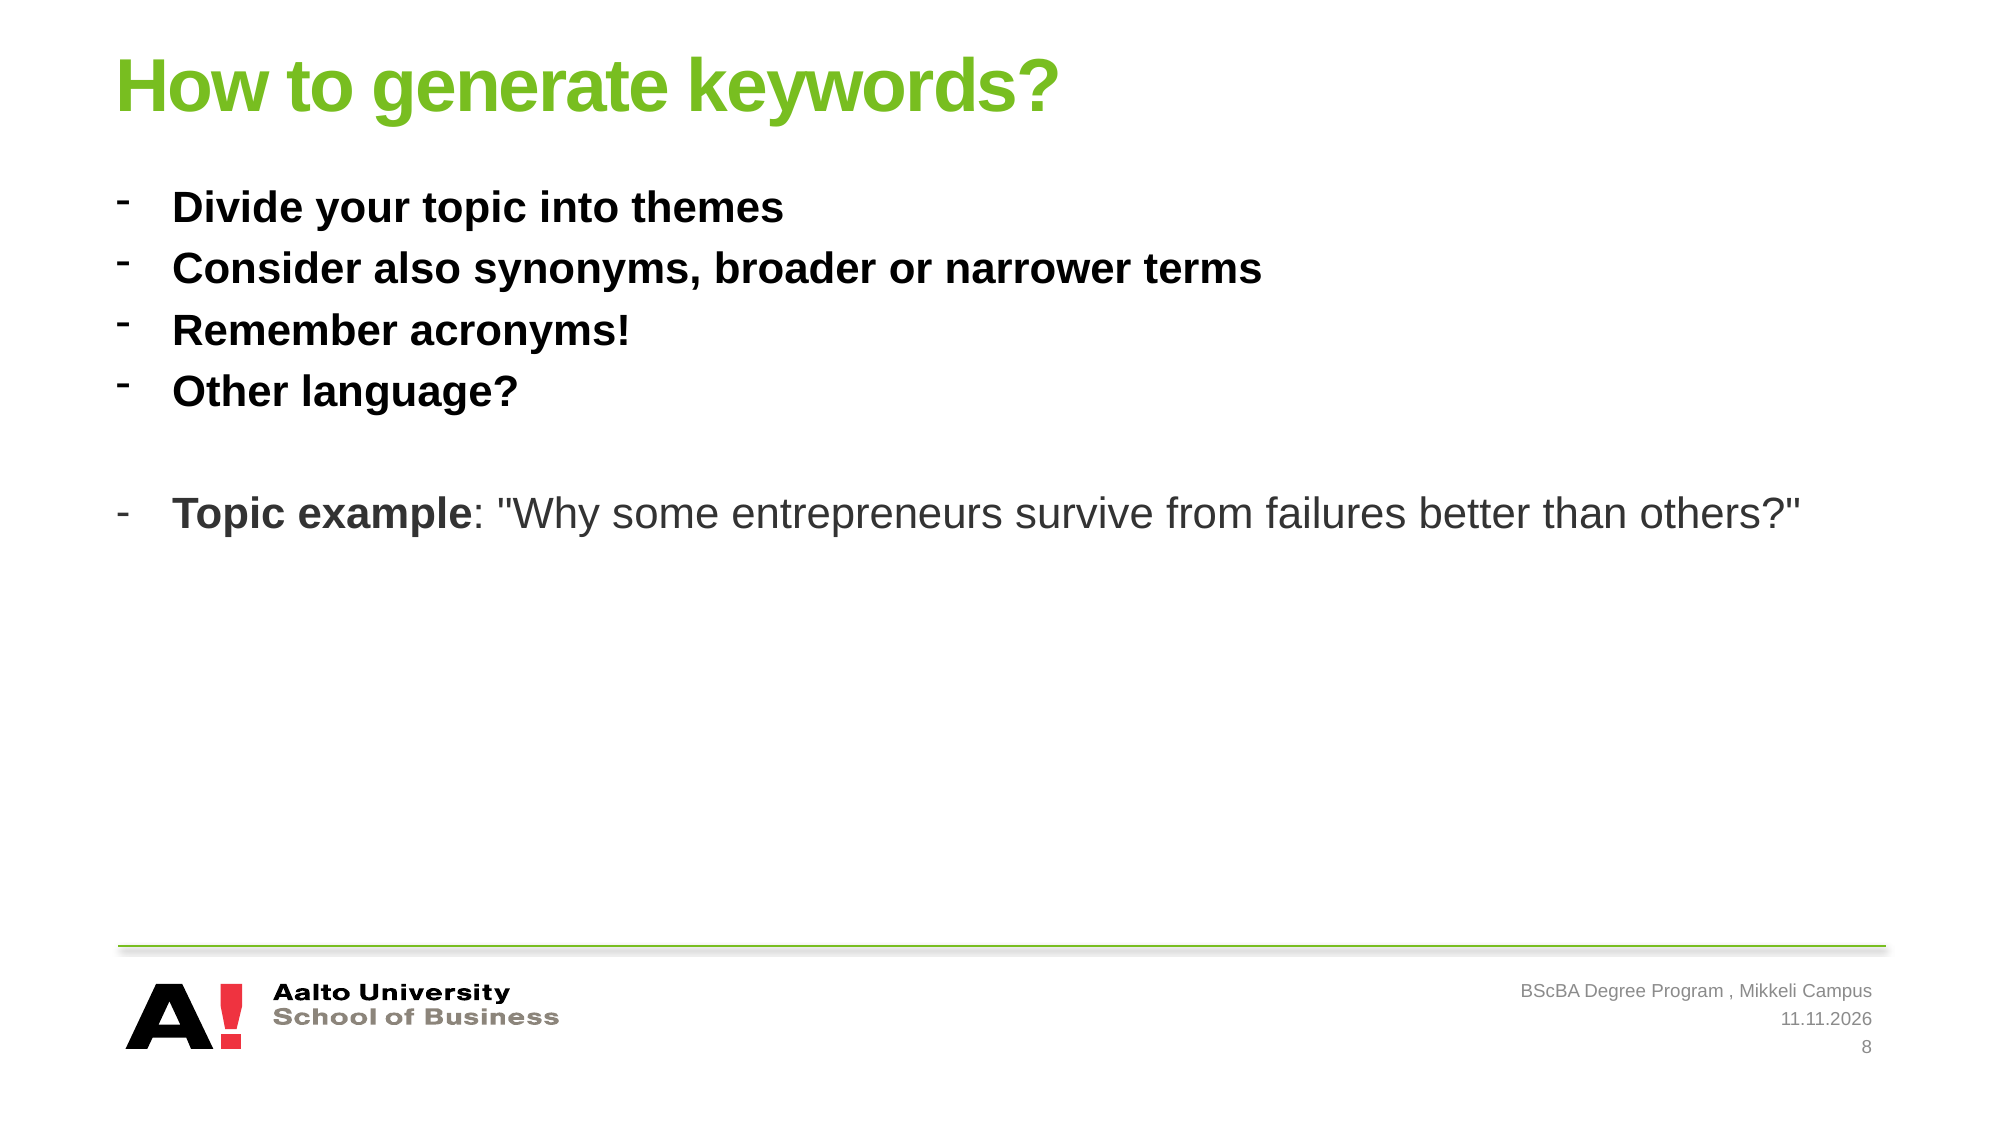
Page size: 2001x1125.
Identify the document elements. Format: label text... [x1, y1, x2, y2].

footer BScBA Degree Program , Mikkeli Campus [1080, 976, 1873, 1003]
slide_number 8 [1080, 1033, 1873, 1060]
list Divide your topic into themes Consider also synonyms, broader or narrower terms Remember acronyms! Other language? Topic example: "Why some entrepreneurs survive from failures better than others?" [115, 178, 1885, 924]
title How to generate keywords? [115, 49, 1802, 149]
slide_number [1080, 1003, 1873, 1033]
